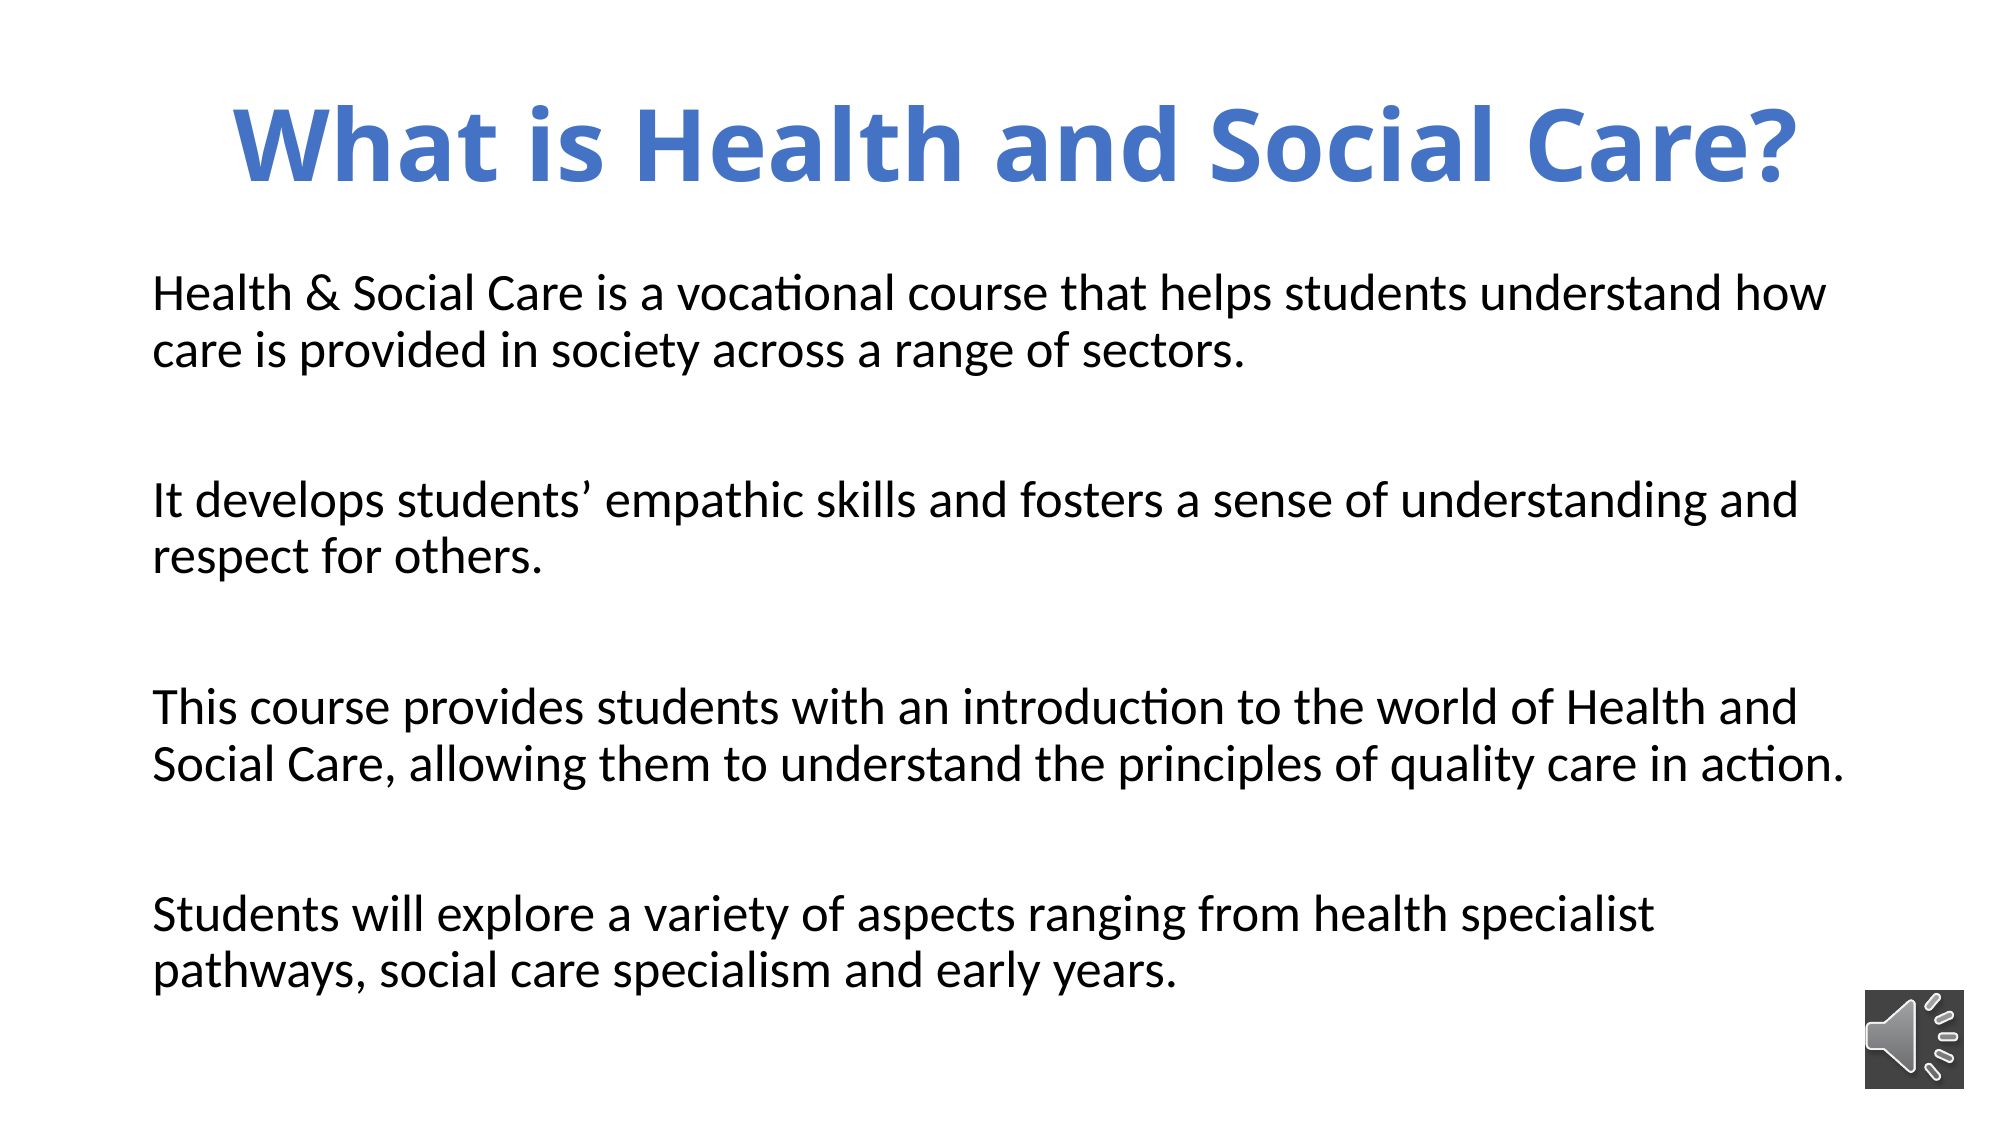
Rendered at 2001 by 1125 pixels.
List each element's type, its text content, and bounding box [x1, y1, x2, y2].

picture [1864, 989, 1965, 1090]
title What is Health and Social Care? [218, 40, 1944, 258]
list Health & Social Care is a vocational course that helps students understand how care is provided in society across a range of sectors. It develops students’ empathic skills and fosters a sense of understanding and respect for others. This course provides students with an introduction to the world of Health and Social Care, allowing them to understand the principles of quality care in action. Students will explore a variety of aspects ranging from health specialist pathways, social care specialism and early years. [137, 257, 1863, 1057]
